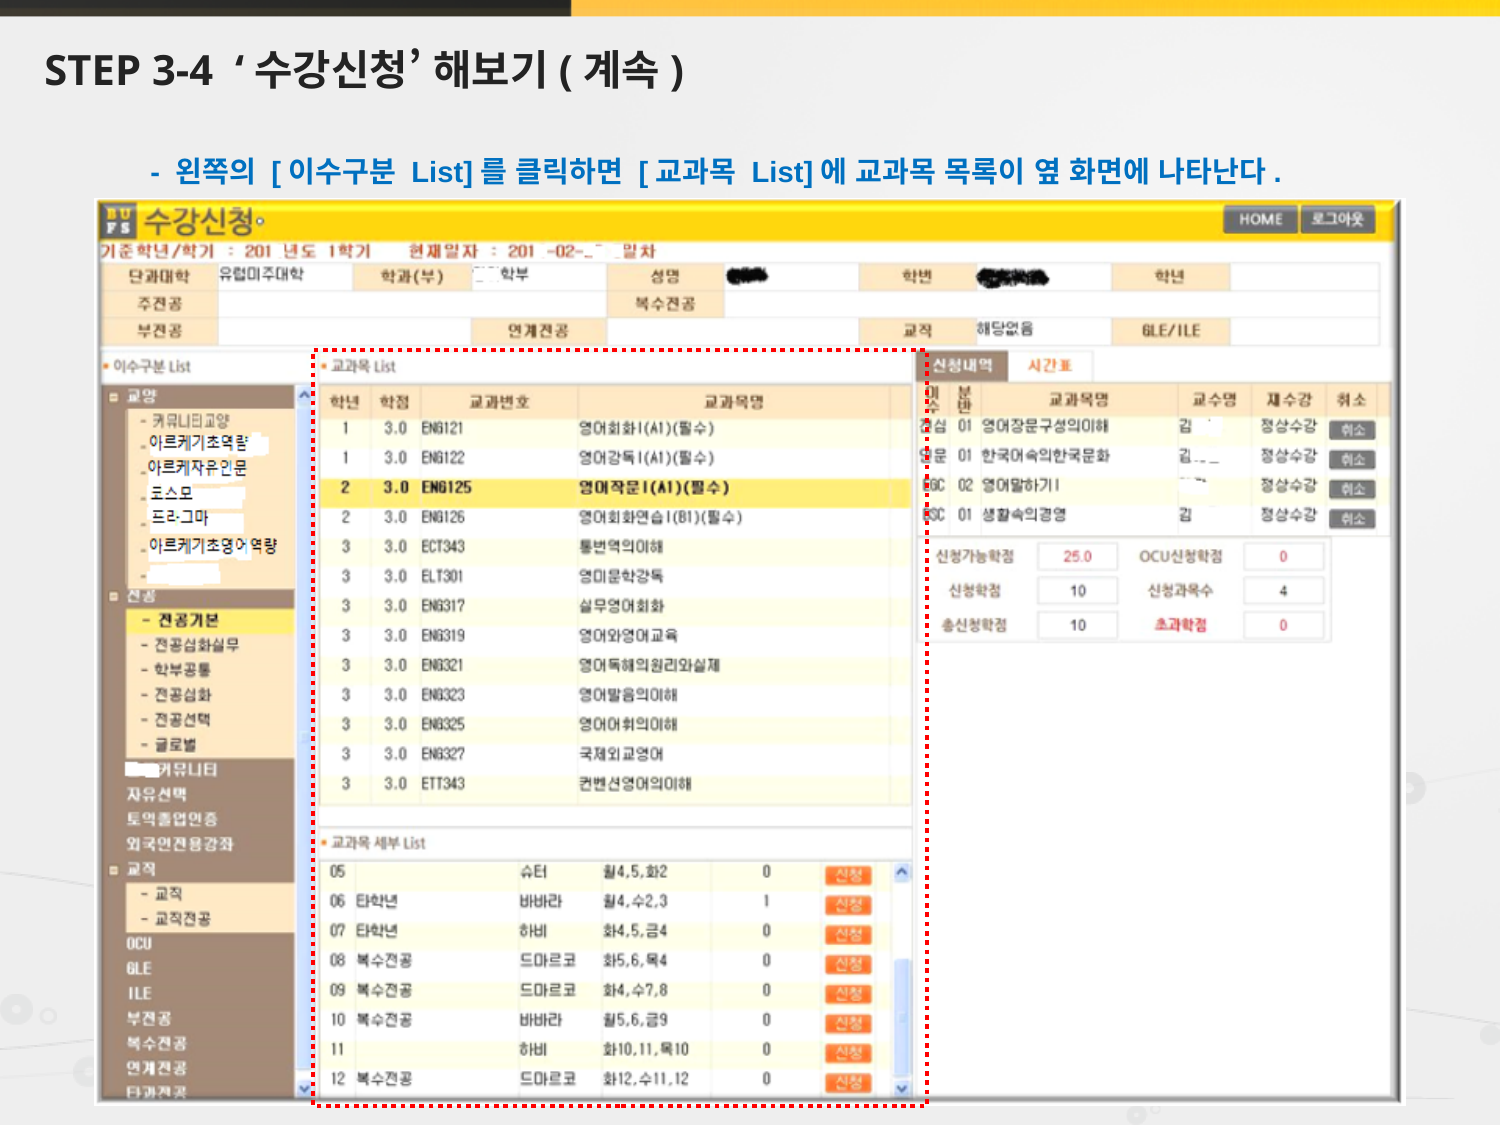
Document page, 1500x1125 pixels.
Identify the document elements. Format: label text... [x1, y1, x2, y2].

text_box - 왼쪽의 [이수구분 List]를 클릭하면 [교과목 List]에 교과목 목록이 옆 화면에 나타난다. [135, 135, 1392, 196]
picture [0, 0, 1500, 1125]
title STEP 3-4 ‘수강신청’ 해보기(계속) [29, 0, 1291, 138]
